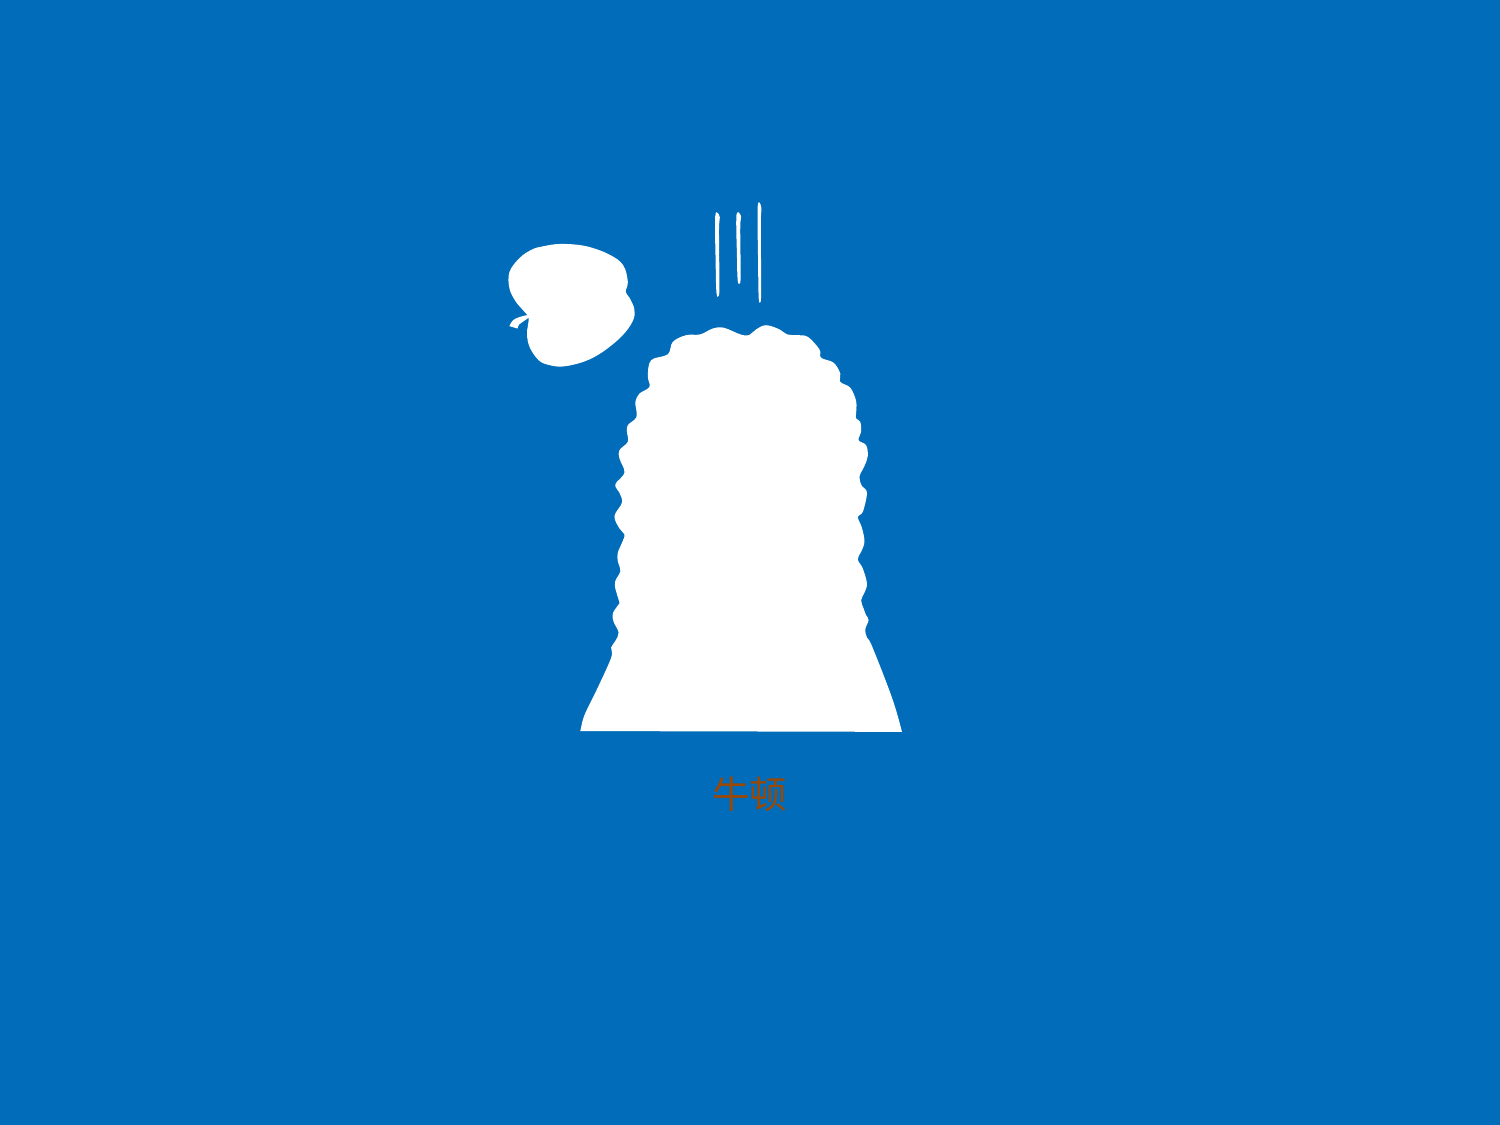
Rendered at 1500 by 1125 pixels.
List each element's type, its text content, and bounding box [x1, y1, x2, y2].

text_box 牛顿 [697, 763, 803, 823]
text_box [506, 241, 637, 369]
text_box [712, 210, 722, 300]
text_box [755, 200, 764, 306]
text_box [578, 323, 904, 734]
text_box [734, 210, 744, 287]
